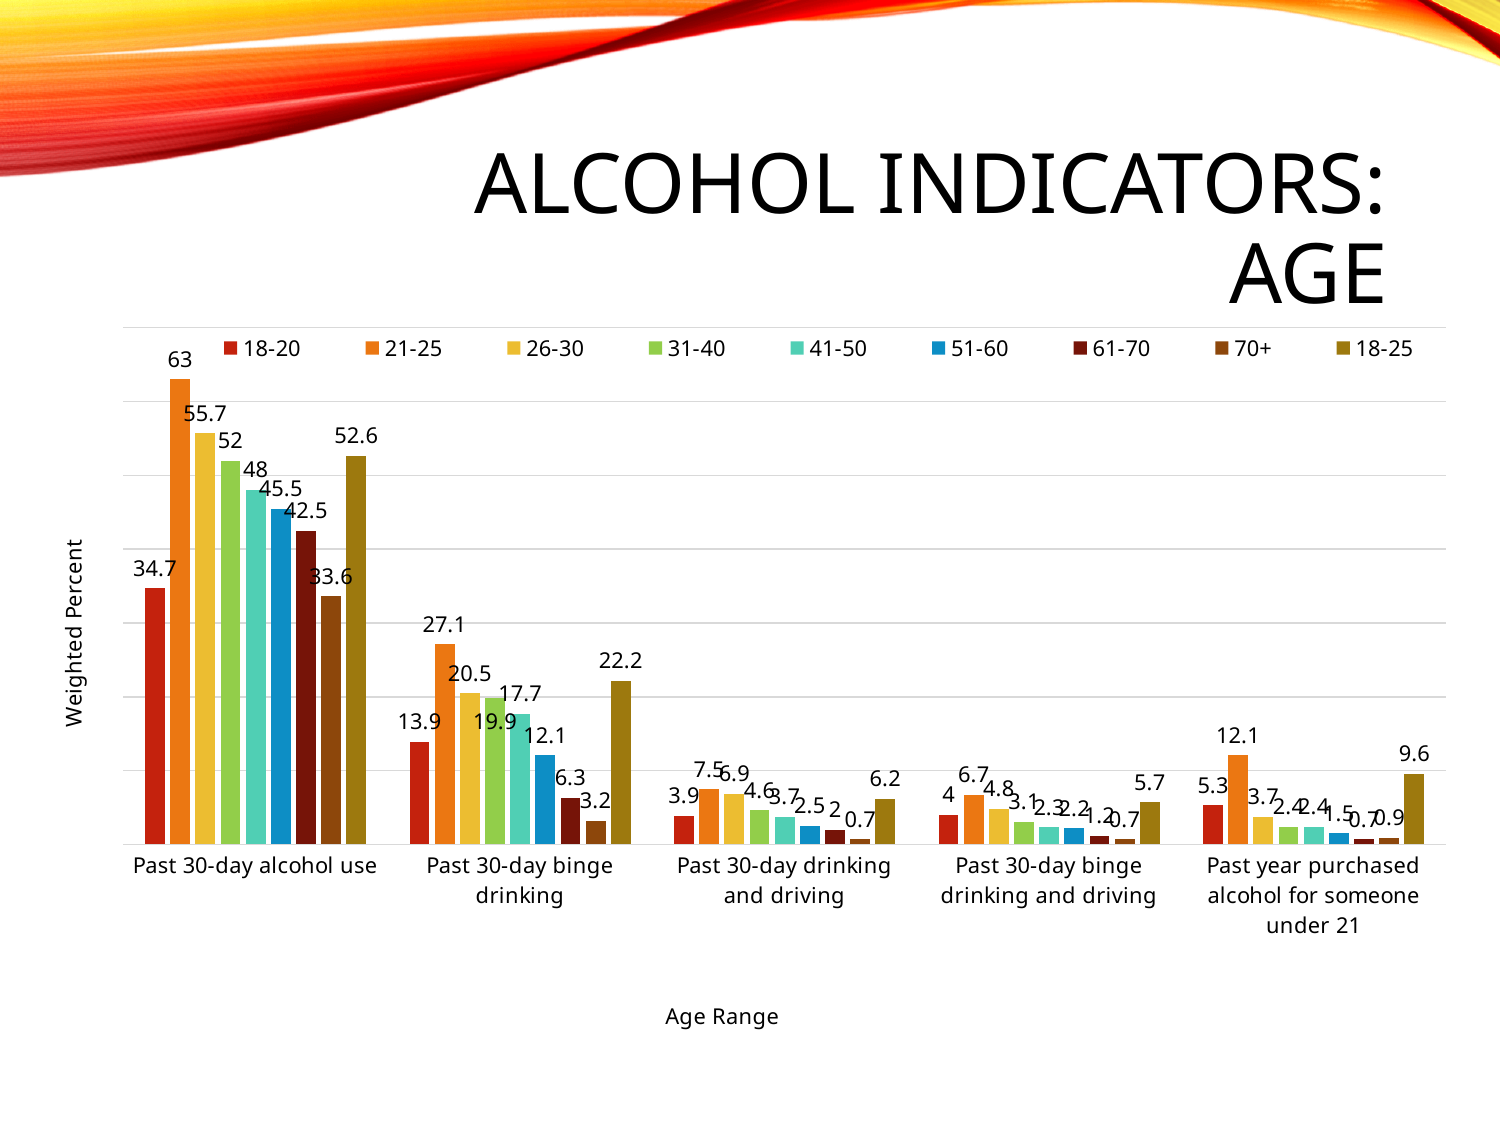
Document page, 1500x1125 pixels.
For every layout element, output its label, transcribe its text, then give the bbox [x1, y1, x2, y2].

picture [0, 0, 1500, 178]
chart [24, 312, 1476, 1076]
title Alcohol Indicators: Age [356, 125, 1403, 312]
